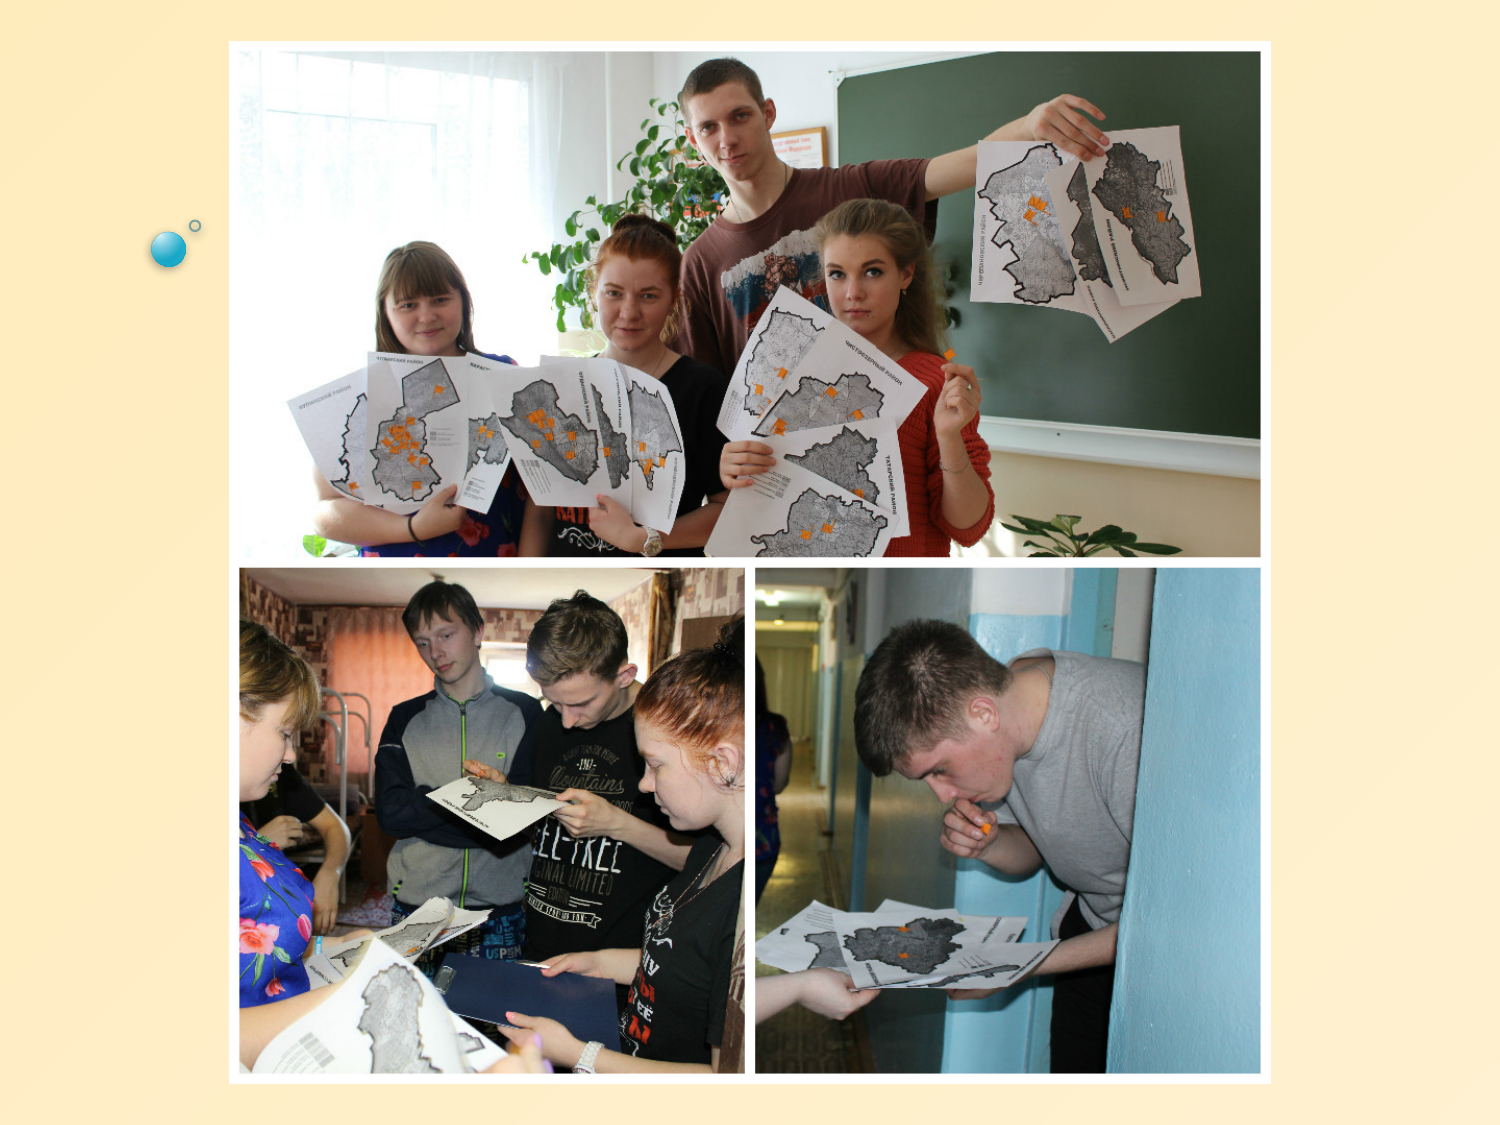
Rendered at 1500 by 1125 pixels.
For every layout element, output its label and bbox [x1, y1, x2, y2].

picture [228, 41, 1272, 1084]
